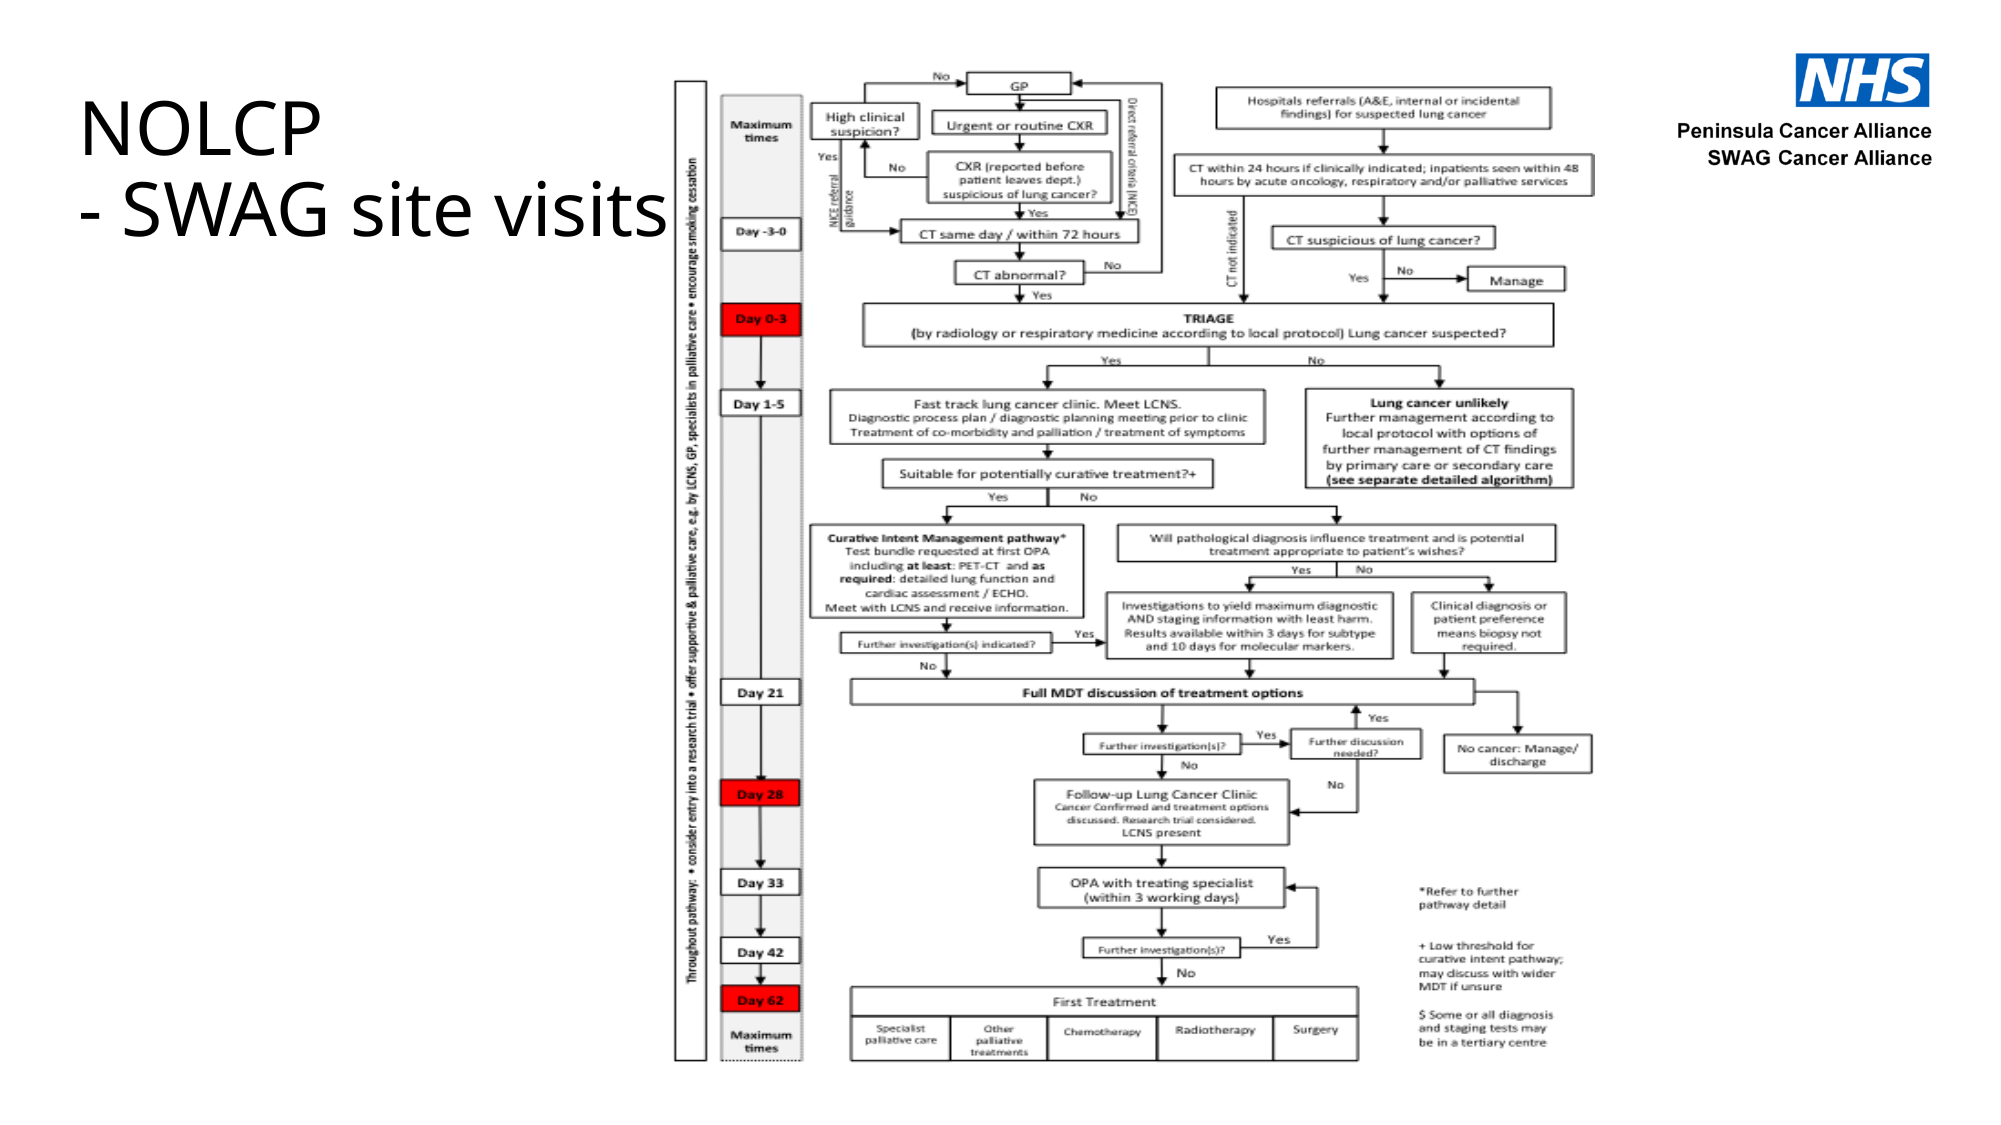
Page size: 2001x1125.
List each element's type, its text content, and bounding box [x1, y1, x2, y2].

title NOLCP - SWAG site visits [63, 137, 673, 206]
picture [1650, 34, 1949, 185]
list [673, 62, 1595, 1063]
